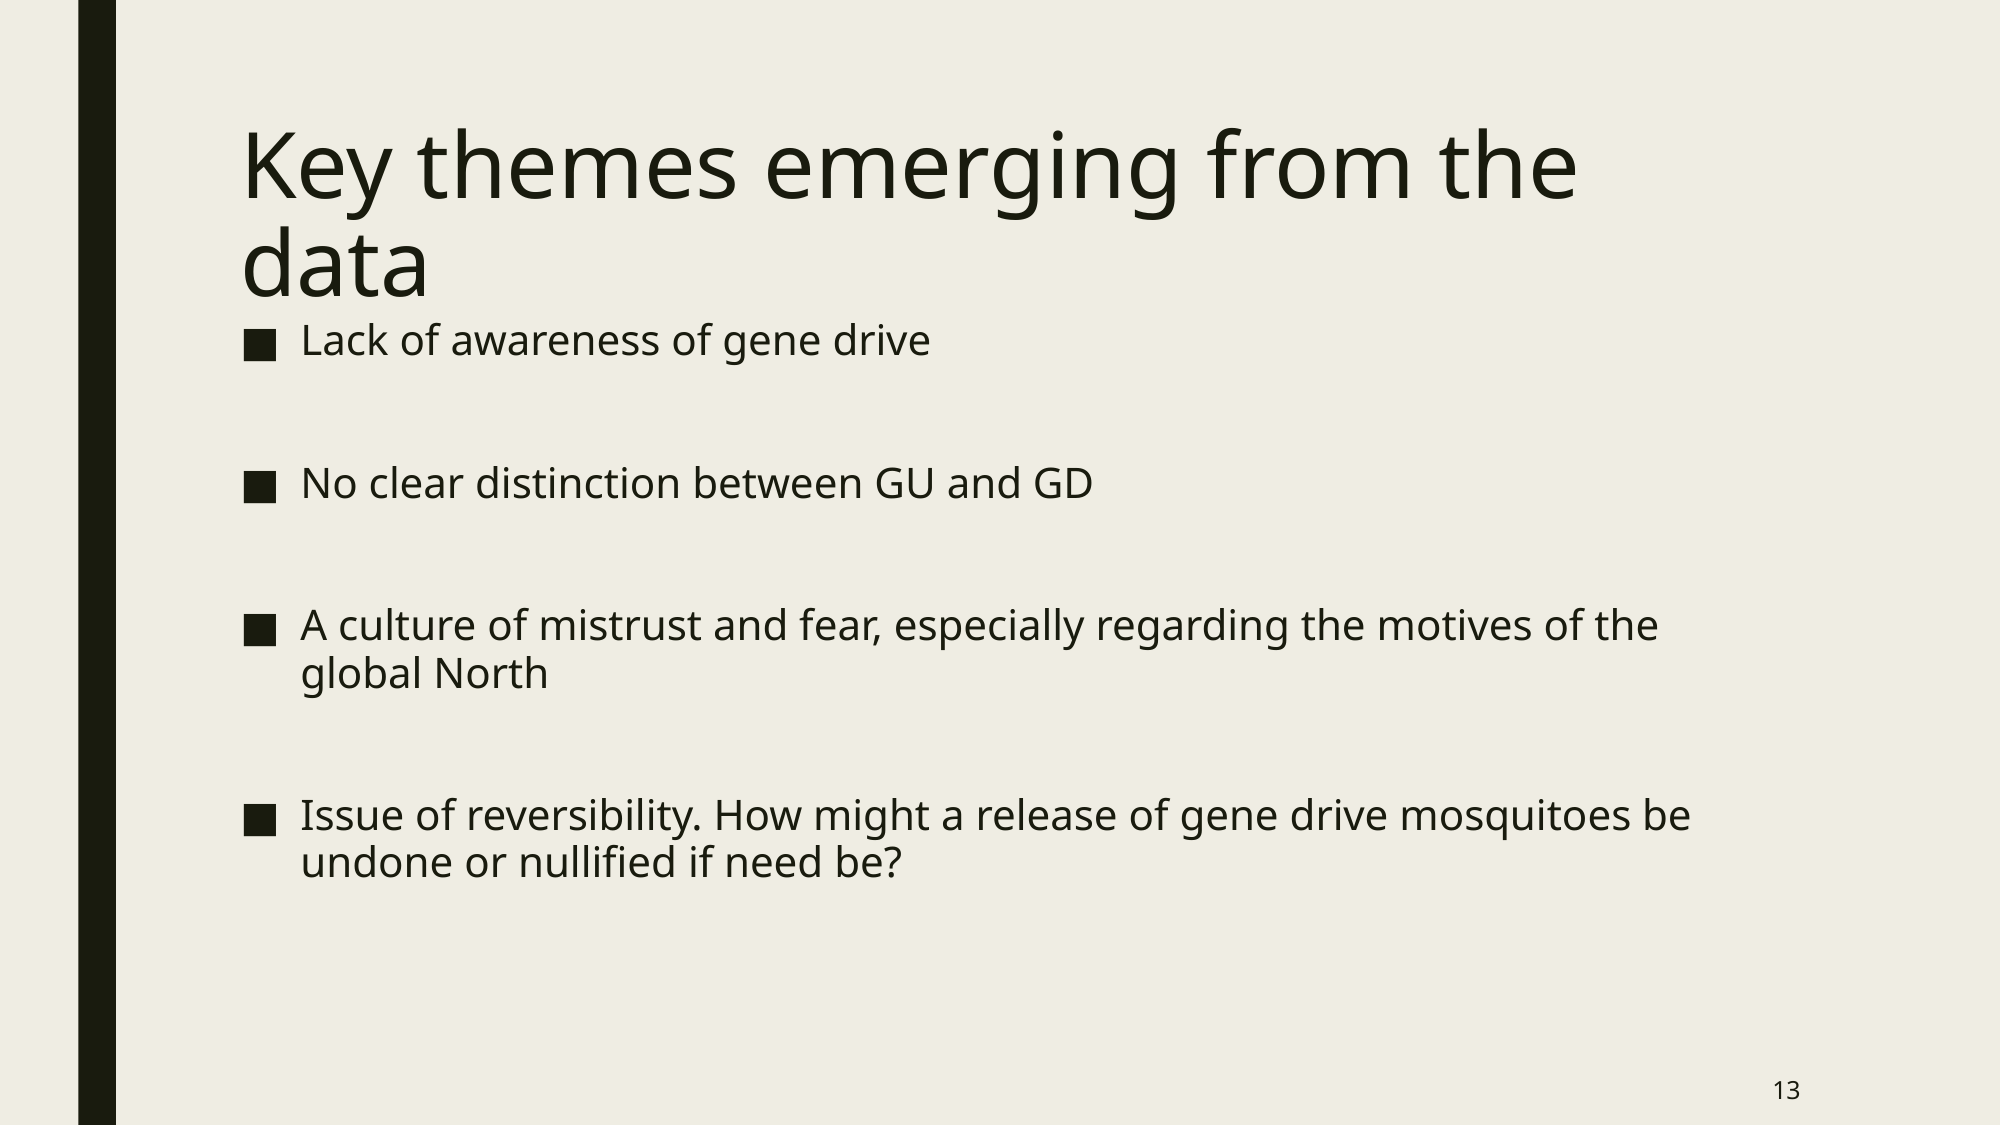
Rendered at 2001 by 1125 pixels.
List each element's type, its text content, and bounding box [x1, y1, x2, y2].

list Lack of awareness of gene drive No clear distinction between GU and GD A culture of mistrust and fear, especially regarding the motives of the global North Issue of reversibility. How might a release of gene drive mosquitoes be undone or nullified if need be? [225, 310, 1800, 898]
title Key themes emerging from the data [225, 112, 1800, 310]
slide_number 13 [1553, 1058, 1816, 1125]
